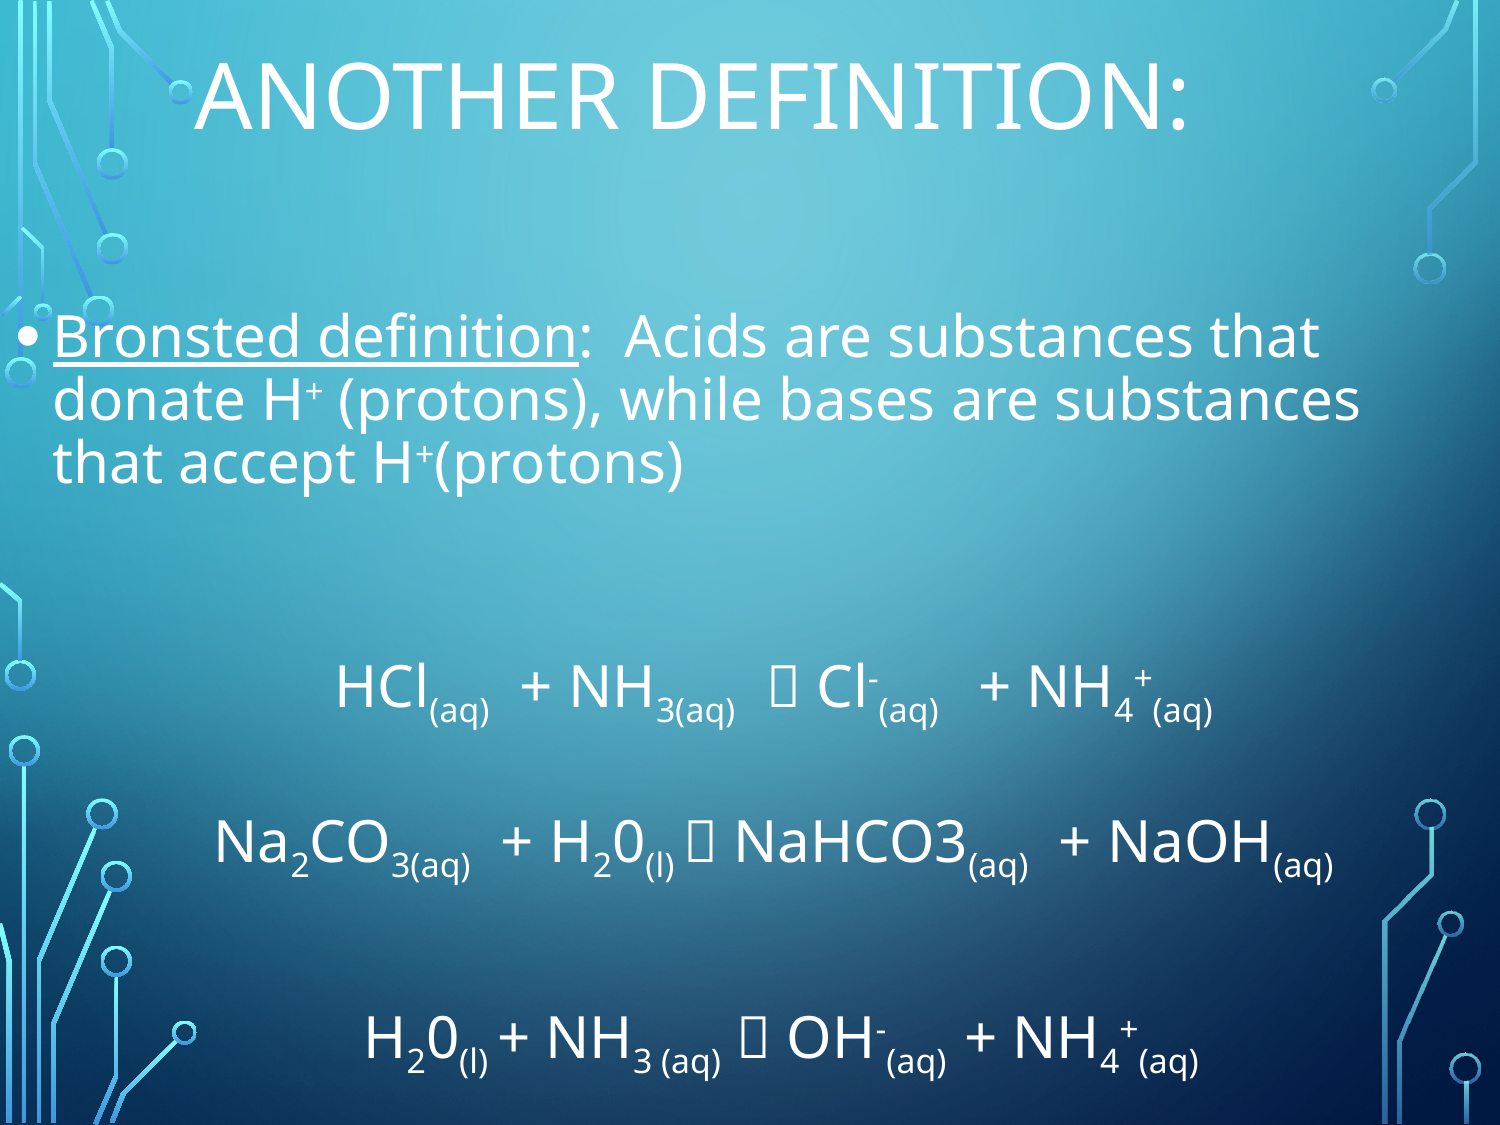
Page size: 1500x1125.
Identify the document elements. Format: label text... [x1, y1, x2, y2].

list Bronsted definition: Acids are substances that donate H+ (protons), while bases are substances that accept H+(protons) HCl(aq) + NH3(aq)  Cl-(aq) + NH4+(aq) Na2CO3(aq) + H20(l)  NaHCO3(aq) + NaOH(aq) H20(l) + NH3 (aq)  OH-(aq) + NH4+(aq) [0, 299, 1488, 1125]
title Another definition: [137, 0, 1357, 200]
